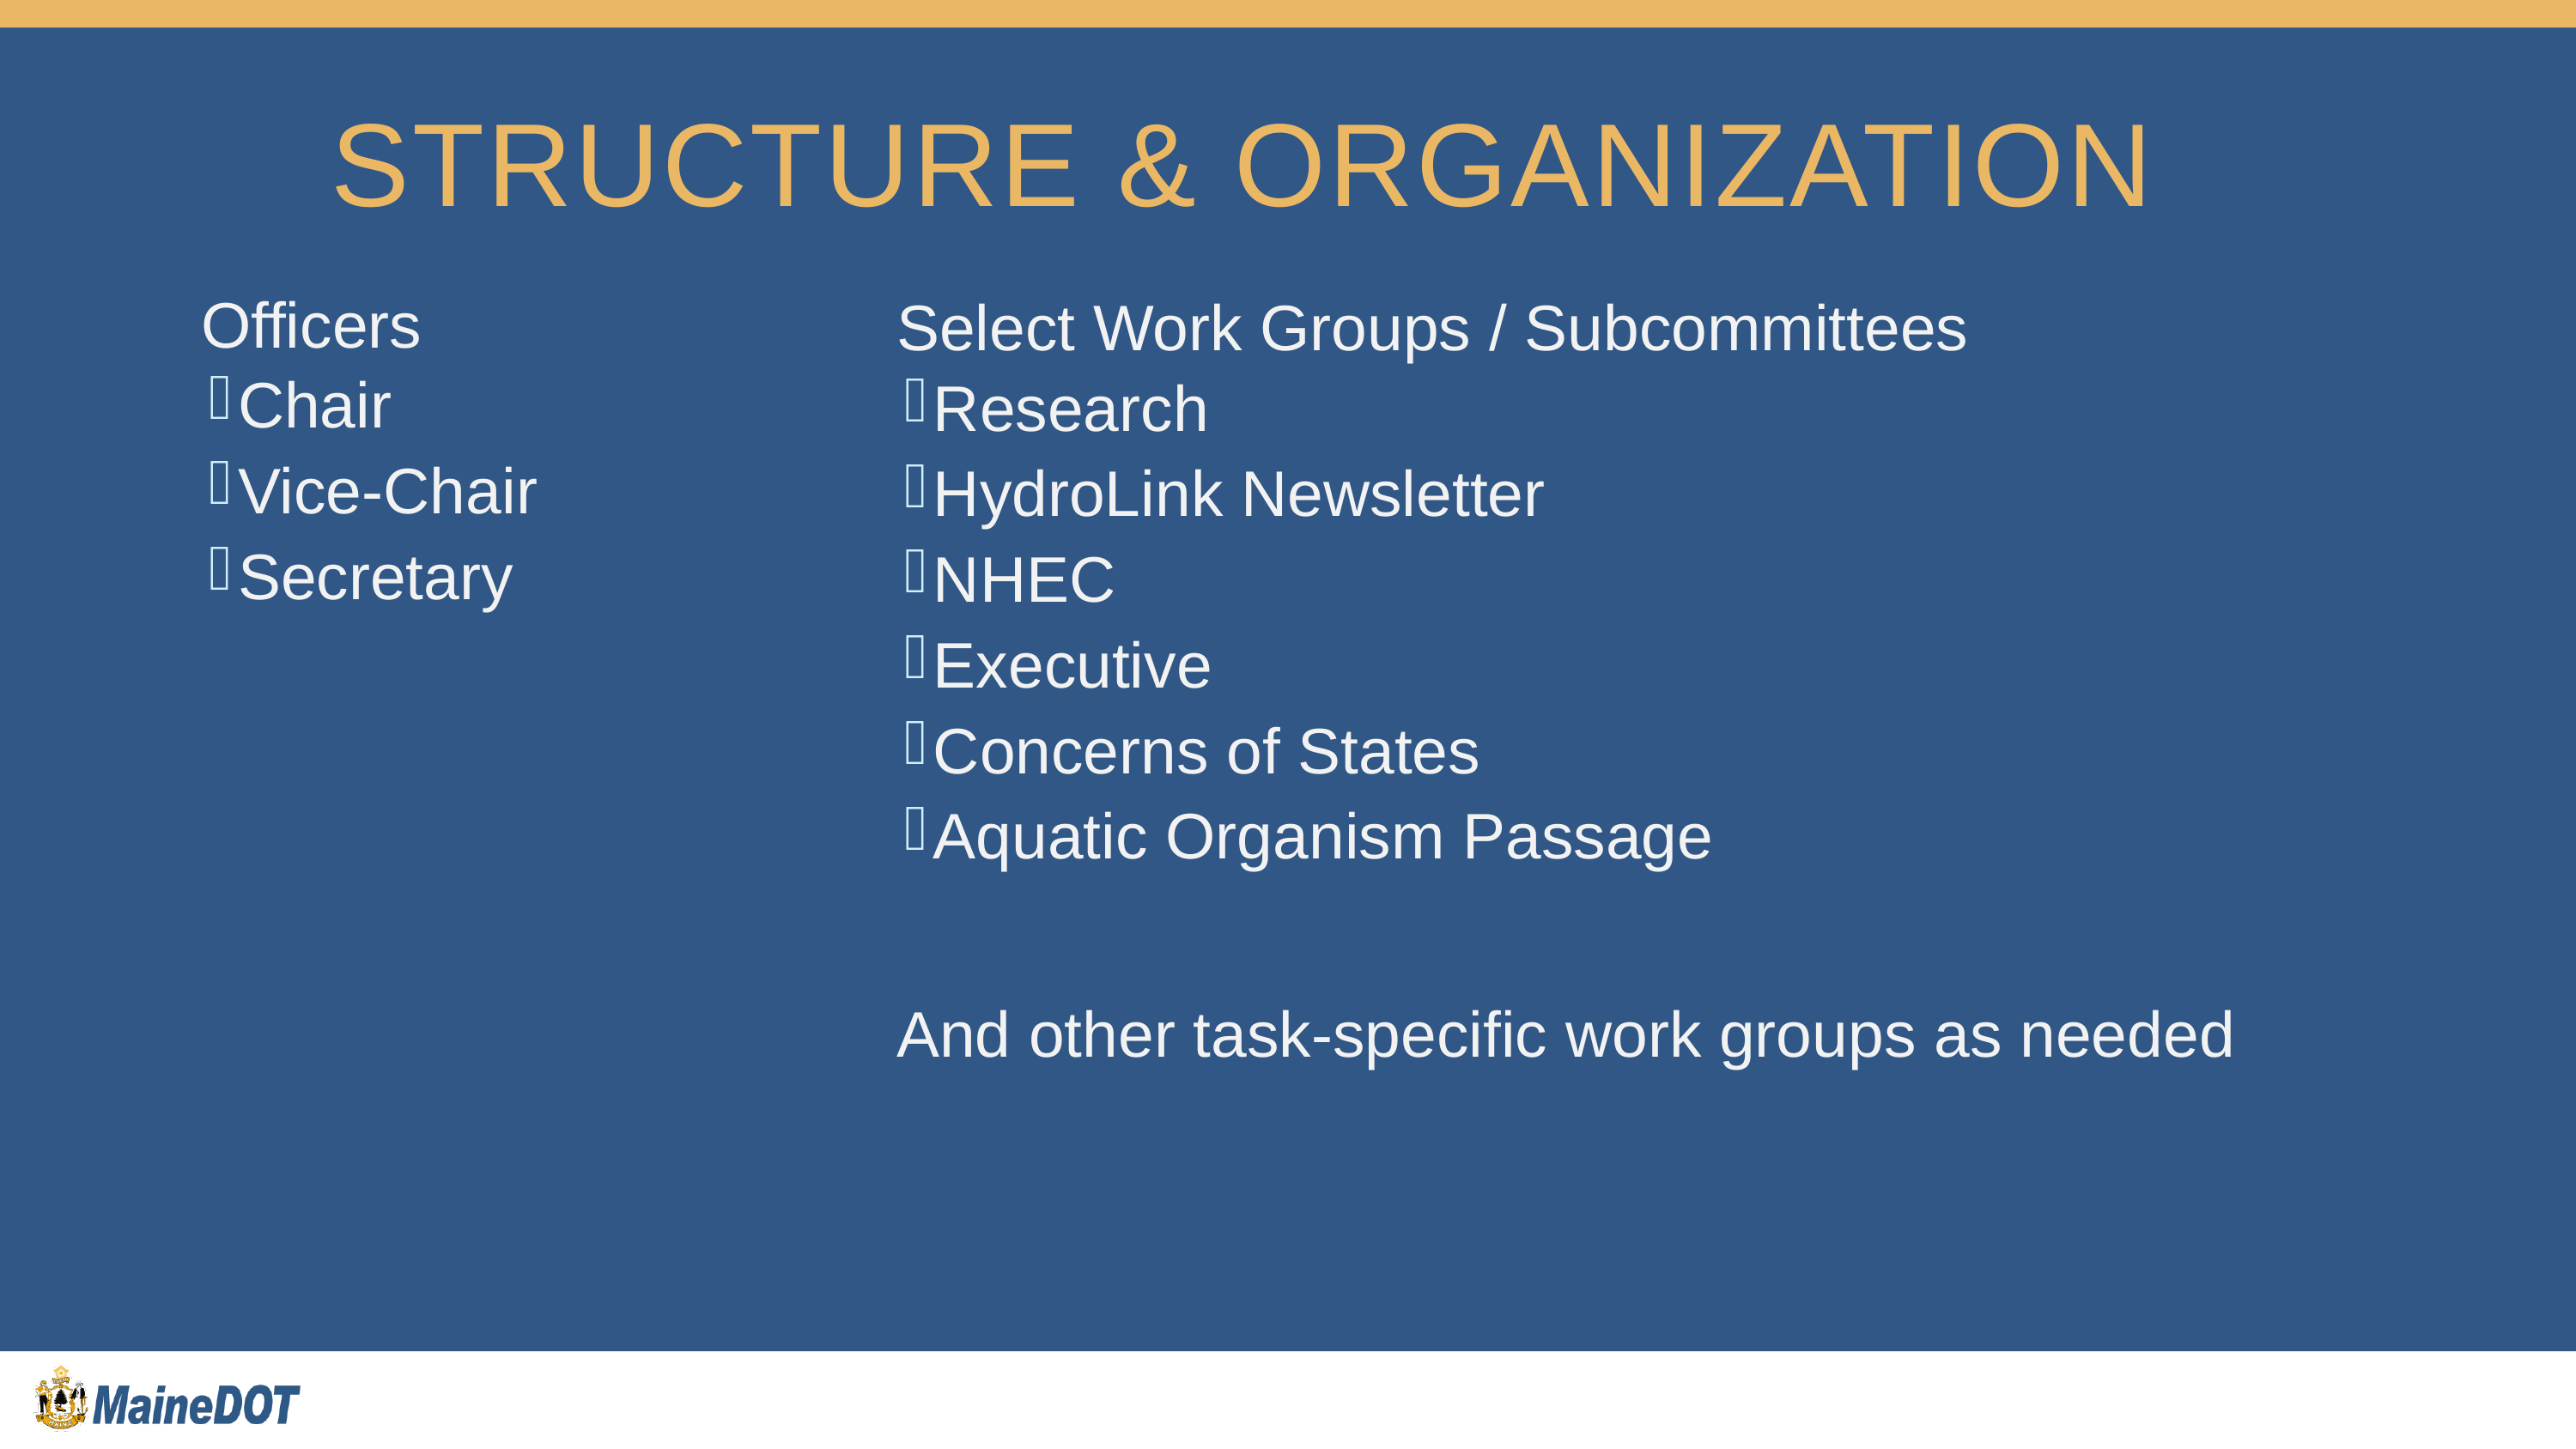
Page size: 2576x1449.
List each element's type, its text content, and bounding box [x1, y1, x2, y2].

picture [27, 1356, 306, 1434]
title Structure & organization [216, 58, 2270, 287]
list Officers Chair Vice-Chair Secretary [175, 286, 587, 1237]
text_box Select Work Groups / Subcommittees Research HydroLink Newsletter NHEC Executive Concerns of States Aquatic Organism Passage And other task-specific work groups as needed [871, 288, 2518, 1240]
